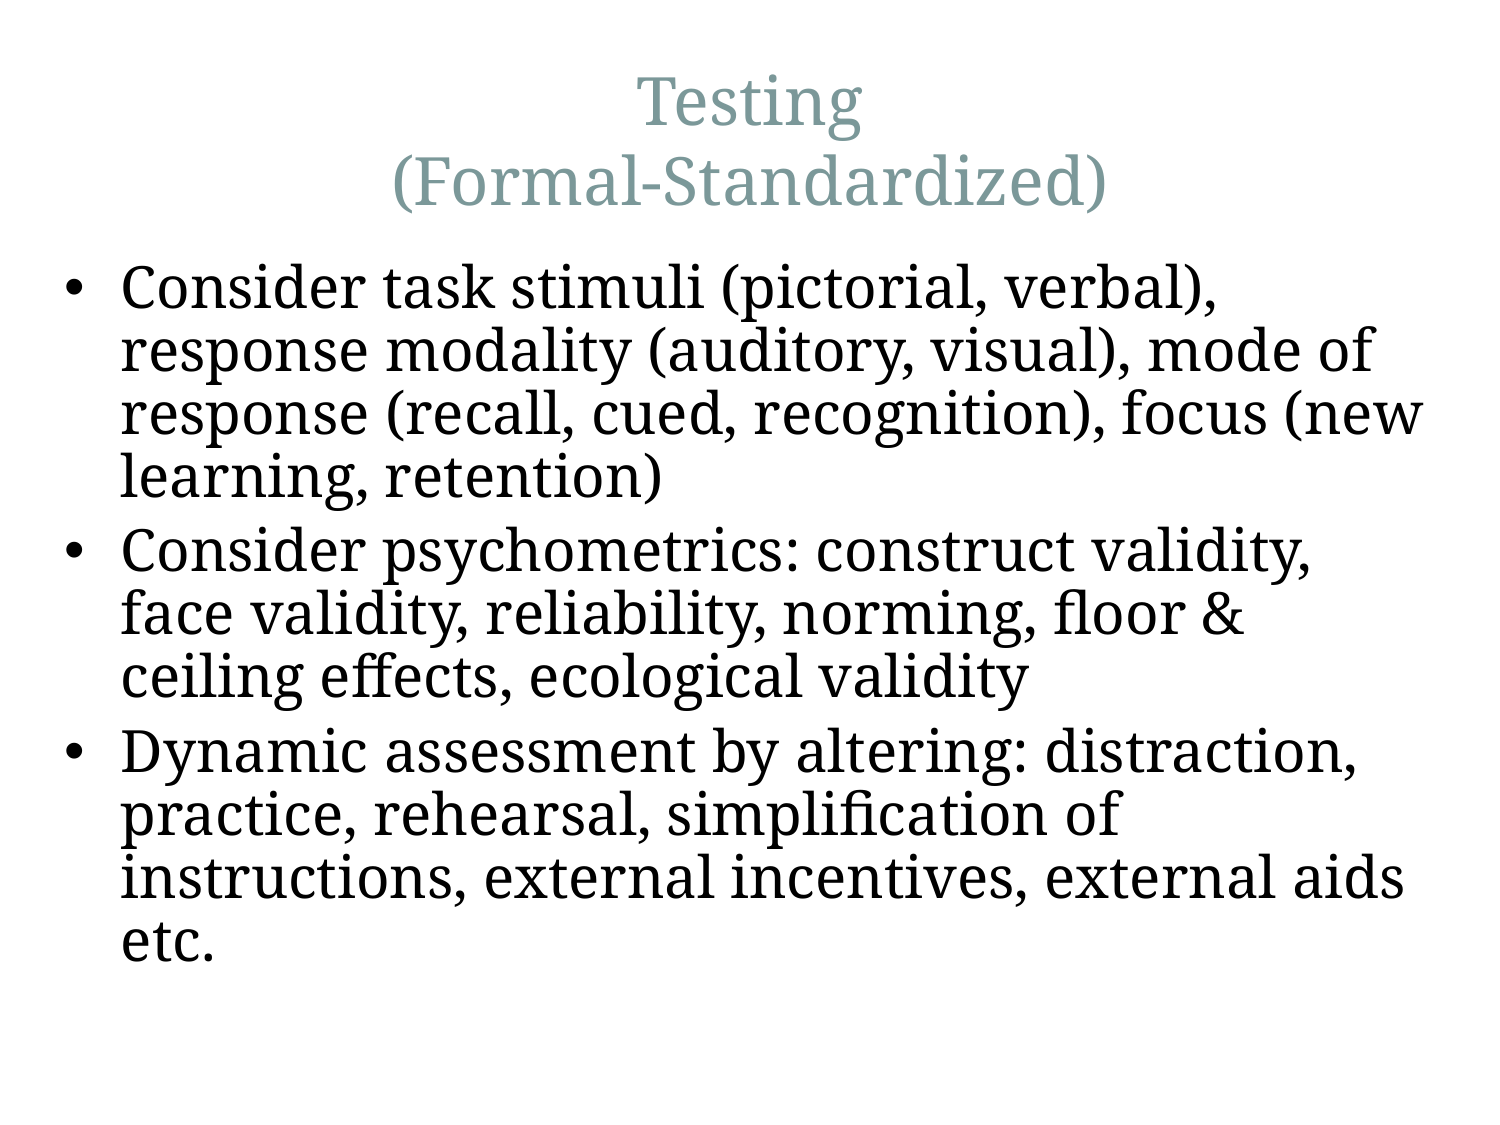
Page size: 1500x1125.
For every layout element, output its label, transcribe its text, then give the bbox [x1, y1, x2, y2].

title Testing (Formal-Standardized) [75, 45, 1425, 233]
list Consider task stimuli (pictorial, verbal), response modality (auditory, visual), mode of response (recall, cued, recognition), focus (new learning, retention) Consider psychometrics: construct validity, face validity, reliability, norming, floor & ceiling effects, ecological validity Dynamic assessment by altering: distraction, practice, rehearsal, simplification of instructions, external incentives, external aids etc. [49, 250, 1445, 1001]
